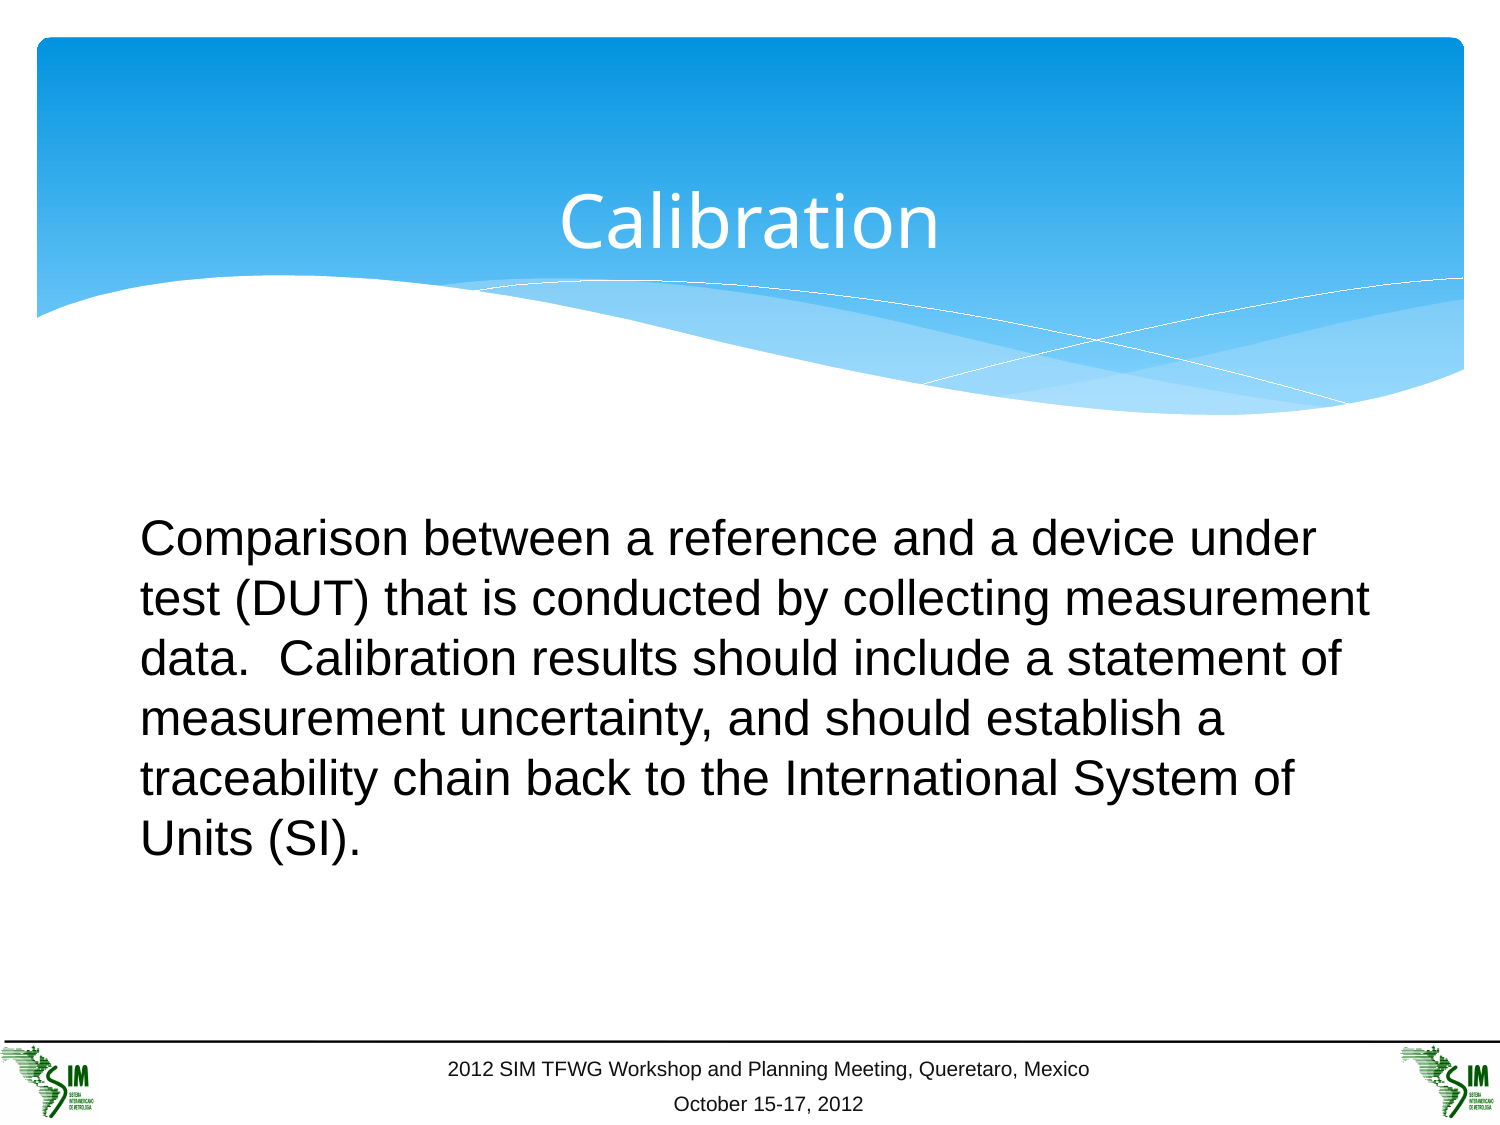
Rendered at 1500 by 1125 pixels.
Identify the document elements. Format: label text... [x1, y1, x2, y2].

picture [1400, 1044, 1500, 1125]
text_box Comparison between a reference and a device under test (DUT) that is conducted by collecting measurement data. Calibration results should include a statement of measurement uncertainty, and should establish a traceability chain back to the International System of Units (SI). [124, 497, 1413, 873]
picture [0, 1044, 100, 1125]
title Calibration [112, 125, 1388, 313]
